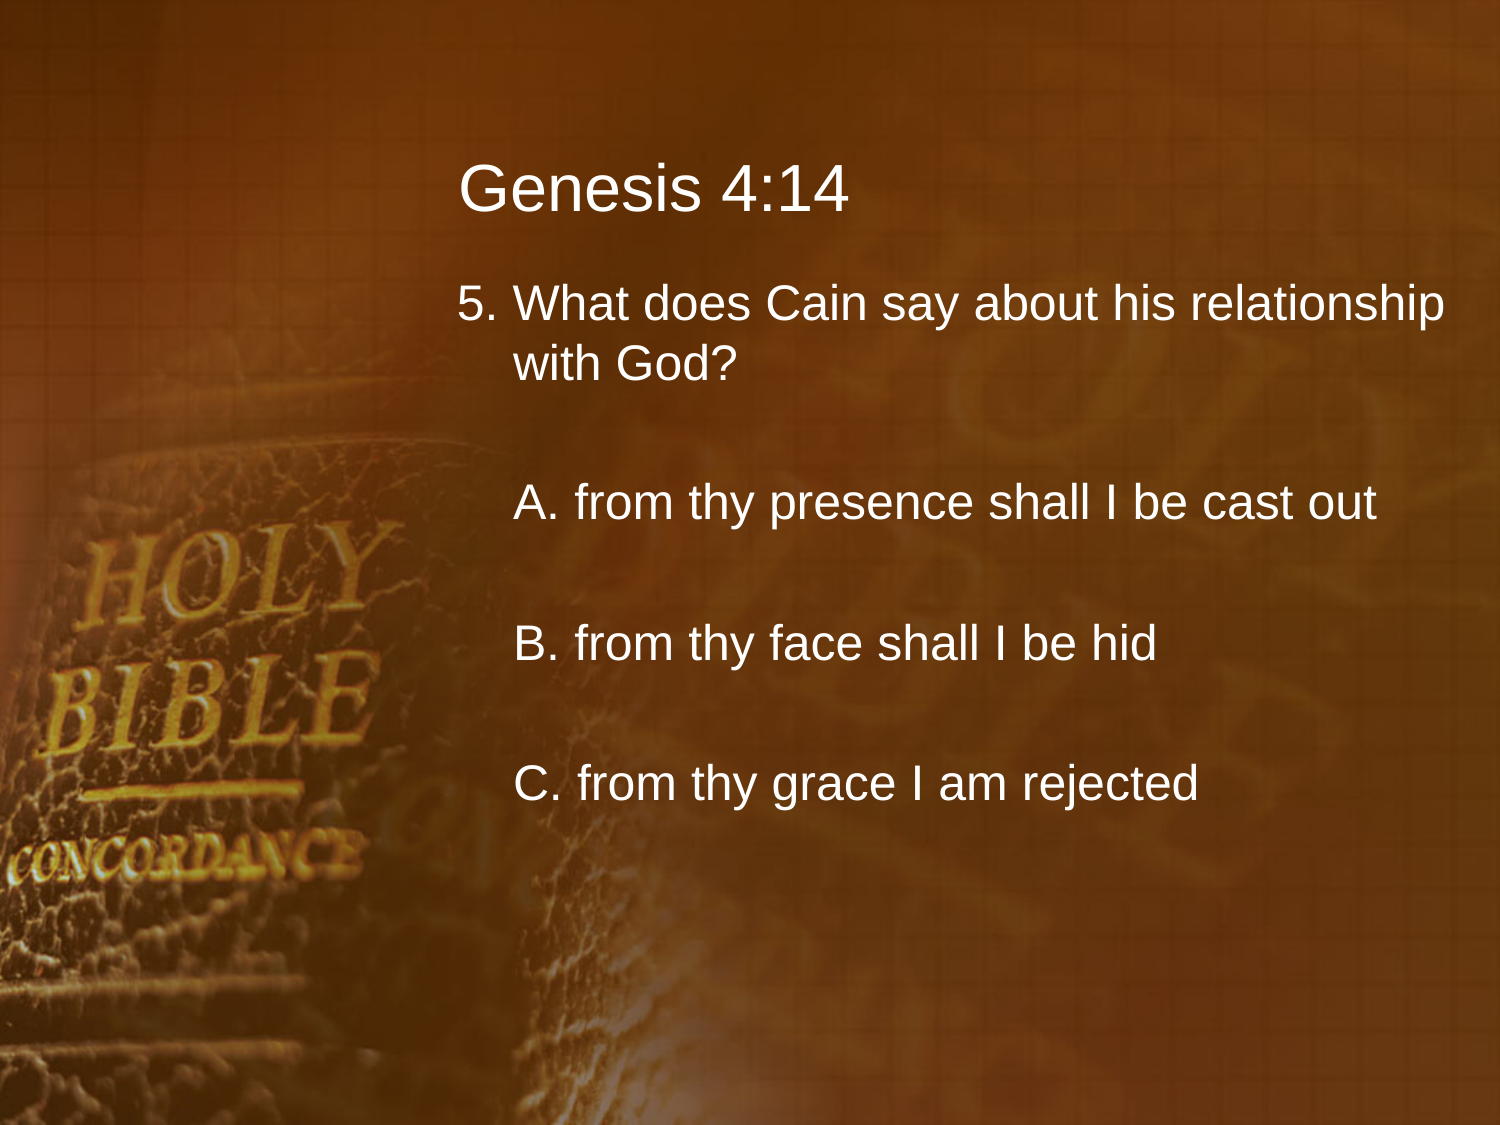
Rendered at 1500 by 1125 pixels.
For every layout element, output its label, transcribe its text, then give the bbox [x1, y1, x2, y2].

list 5. What does Cain say about his relationship with God? A. from thy presence shall I be cast out B. from thy face shall I be hid C. from thy grace I am rejected [441, 262, 1480, 1006]
title Genesis 4:14 [443, 44, 1480, 233]
picture [0, 0, 1500, 1125]
